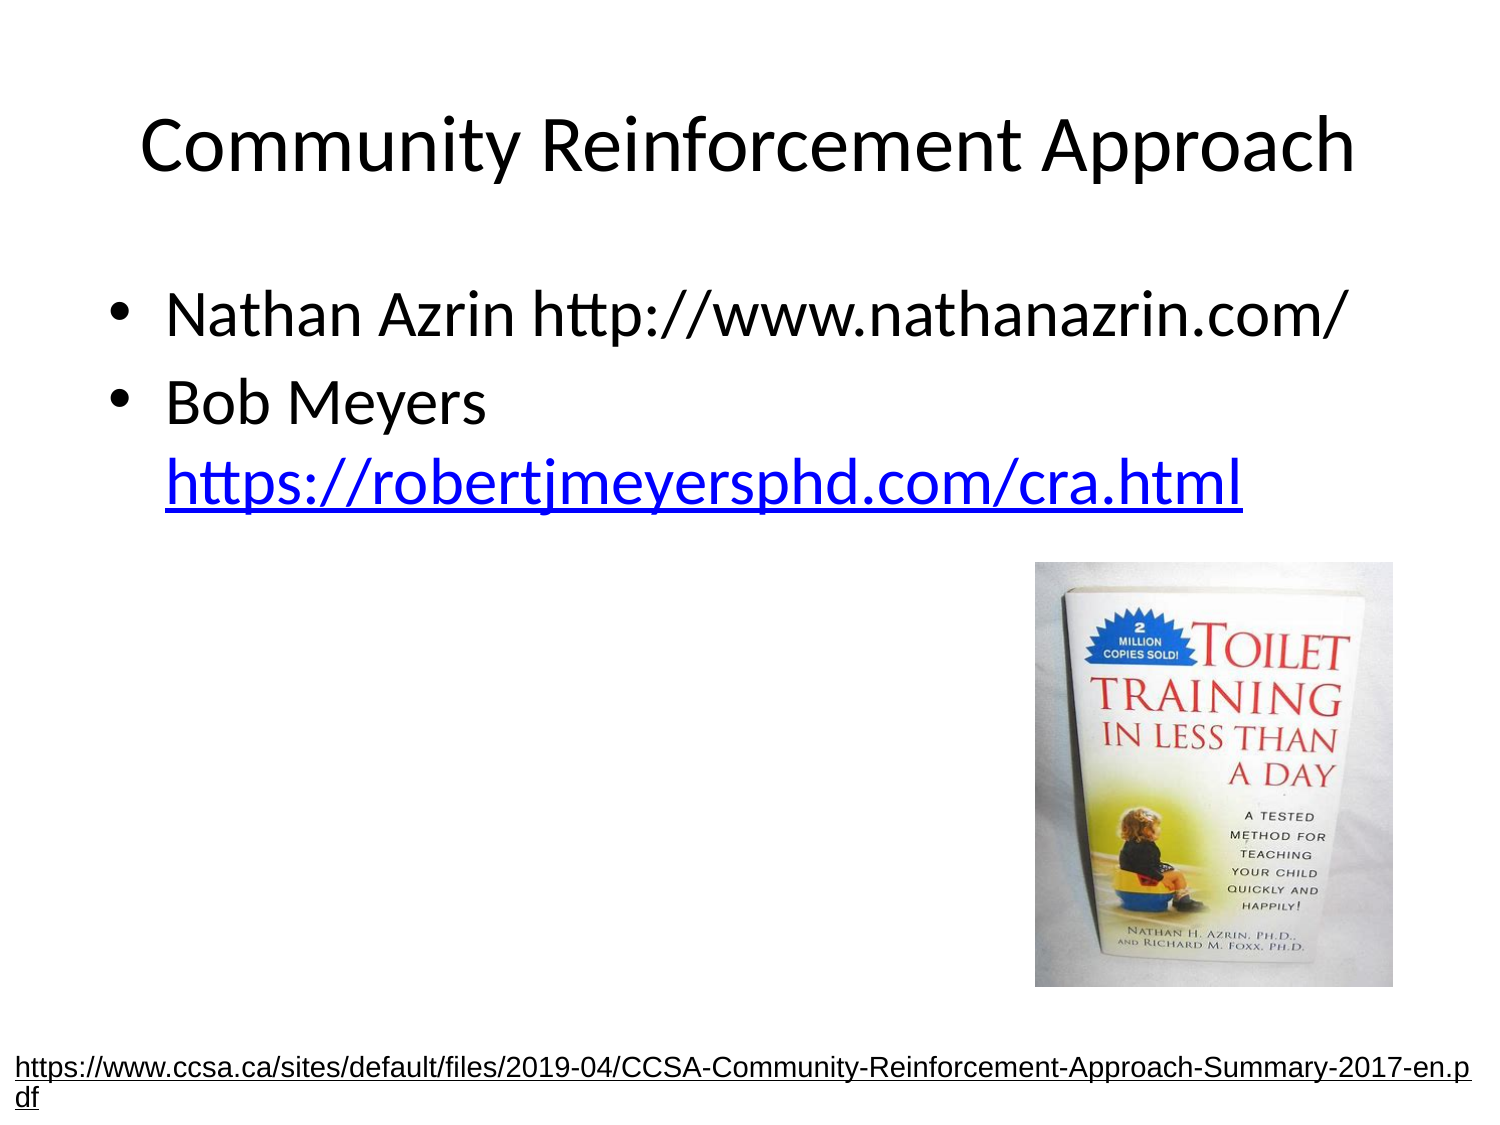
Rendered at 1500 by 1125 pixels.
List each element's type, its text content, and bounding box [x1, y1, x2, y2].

list Nathan Azrin http://www.nathanazrin.com/ Bob Meyers https://robertjmeyersphd.com/cra.html [75, 262, 1425, 1005]
text_box https://www.ccsa.ca/sites/default/files/2019-04/CCSA-Community-Reinforcement-Approach-Summary-2017-en.pdf [0, 1041, 1500, 1125]
picture [1034, 562, 1394, 987]
title Community Reinforcement Approach [75, 45, 1425, 233]
